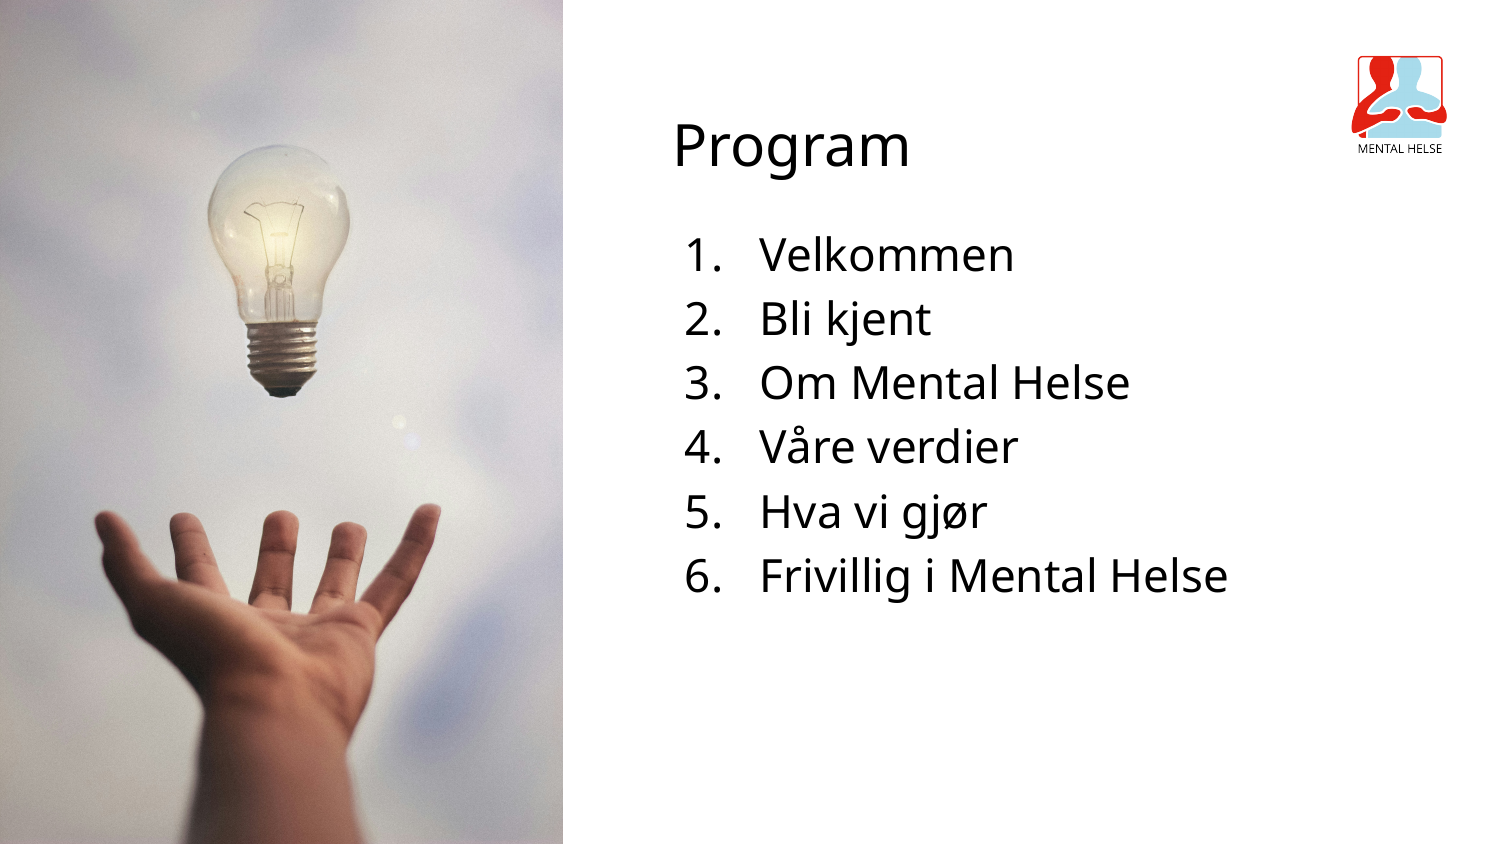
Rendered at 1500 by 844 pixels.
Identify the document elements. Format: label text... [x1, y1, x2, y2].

list Velkommen Bli kjent Om Mental Helse Våre verdier Hva vi gjør Frivillig i Mental Helse [670, 218, 1500, 777]
picture [0, 0, 563, 844]
title Program [656, 67, 1089, 219]
picture [1340, 44, 1460, 164]
